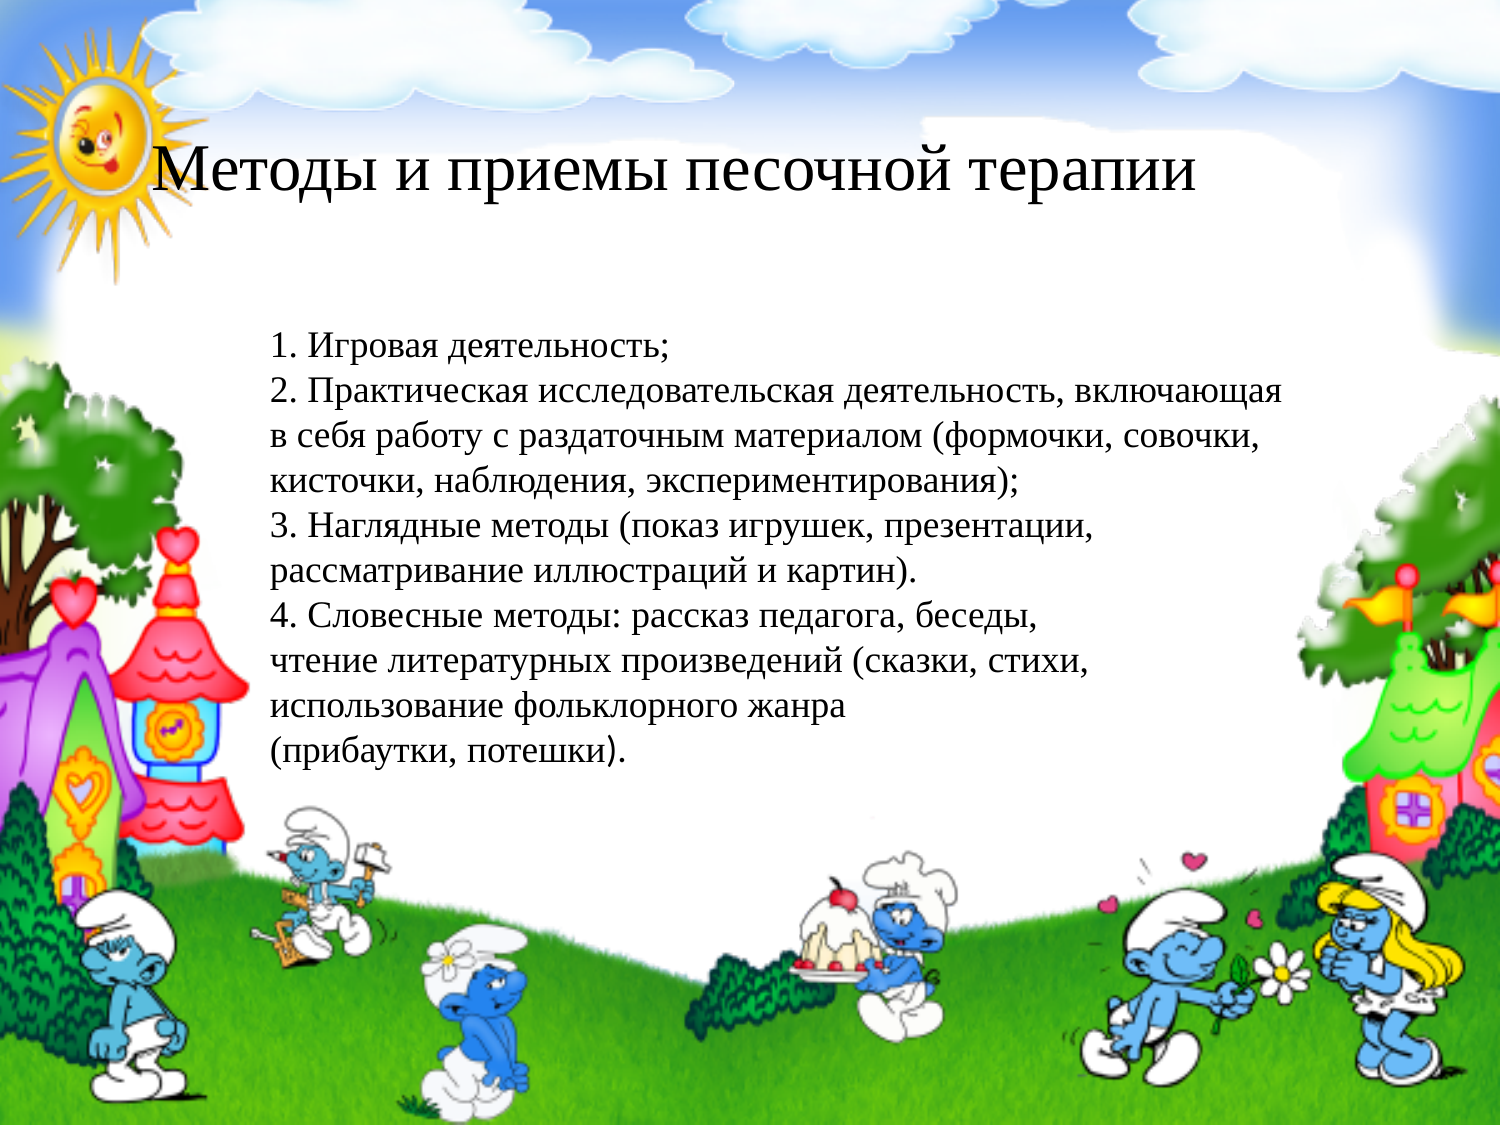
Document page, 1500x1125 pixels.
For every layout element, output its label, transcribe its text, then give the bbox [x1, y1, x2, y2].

title Методы и приемы песочной терапии [103, 59, 1397, 278]
text_box 1. Игровая деятельность; 2. Практическая исследовательская деятельность, включающая в себя работу с раздаточным материалом (формочки, совочки, кисточки, наблюдения, экспериментирования); 3. Наглядные методы (показ игрушек, презентации, рассматривание иллюстраций и картин). 4. Словесные методы: рассказ педагога, беседы, чтение литературных произведений (сказки, стихи, использование фольклорного жанра (прибаутки, потешки). [255, 267, 1316, 868]
picture [0, 0, 1500, 1125]
list [103, 299, 1397, 1014]
